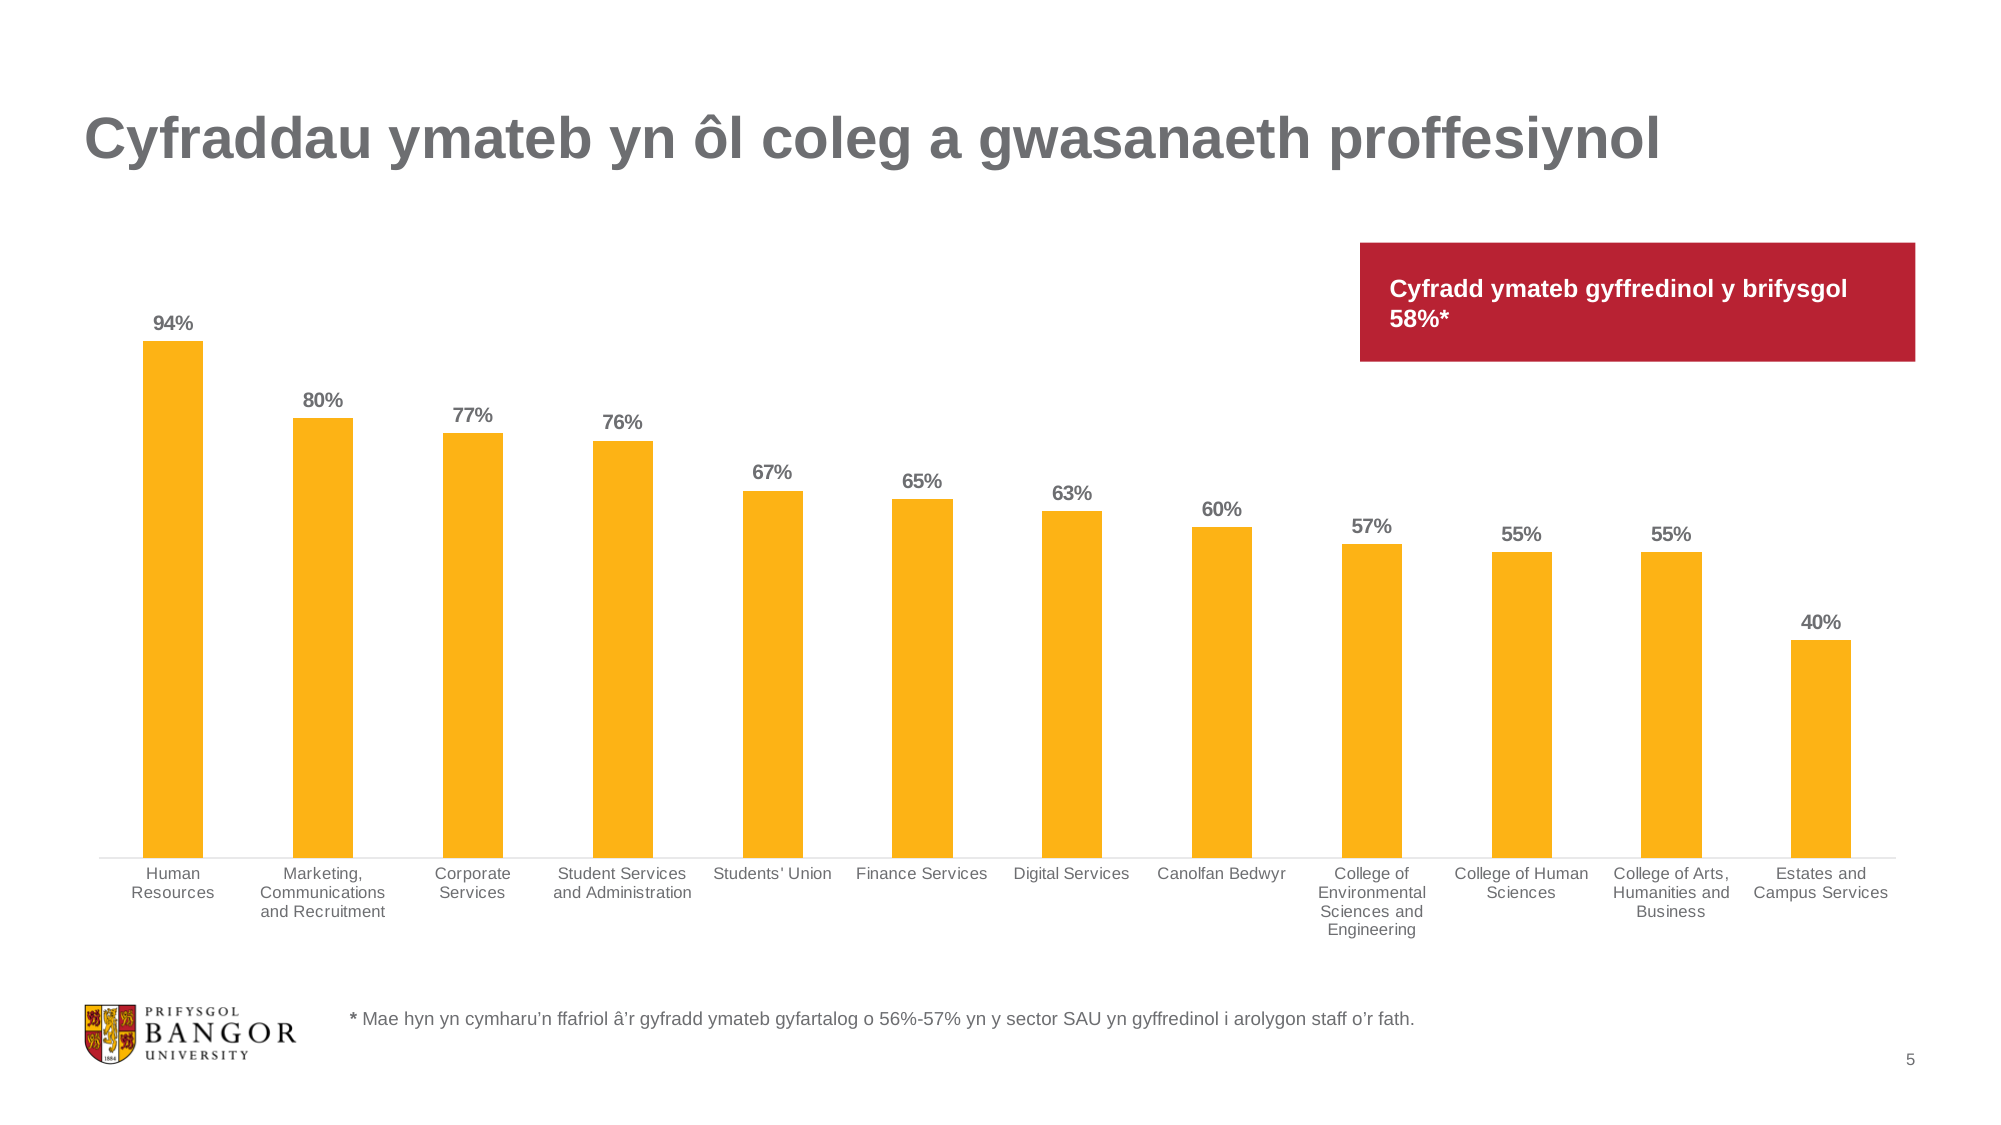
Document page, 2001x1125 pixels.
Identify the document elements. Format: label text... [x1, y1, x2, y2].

chart [76, 172, 1908, 1046]
picture [84, 1004, 297, 1065]
text_box Cyfradd ymateb gyffredinol y brifysgol 58%* [1908, 242, 1916, 363]
title Cyfraddau ymateb yn ôl coleg a gwasanaeth proffesiynol [84, 100, 1750, 171]
